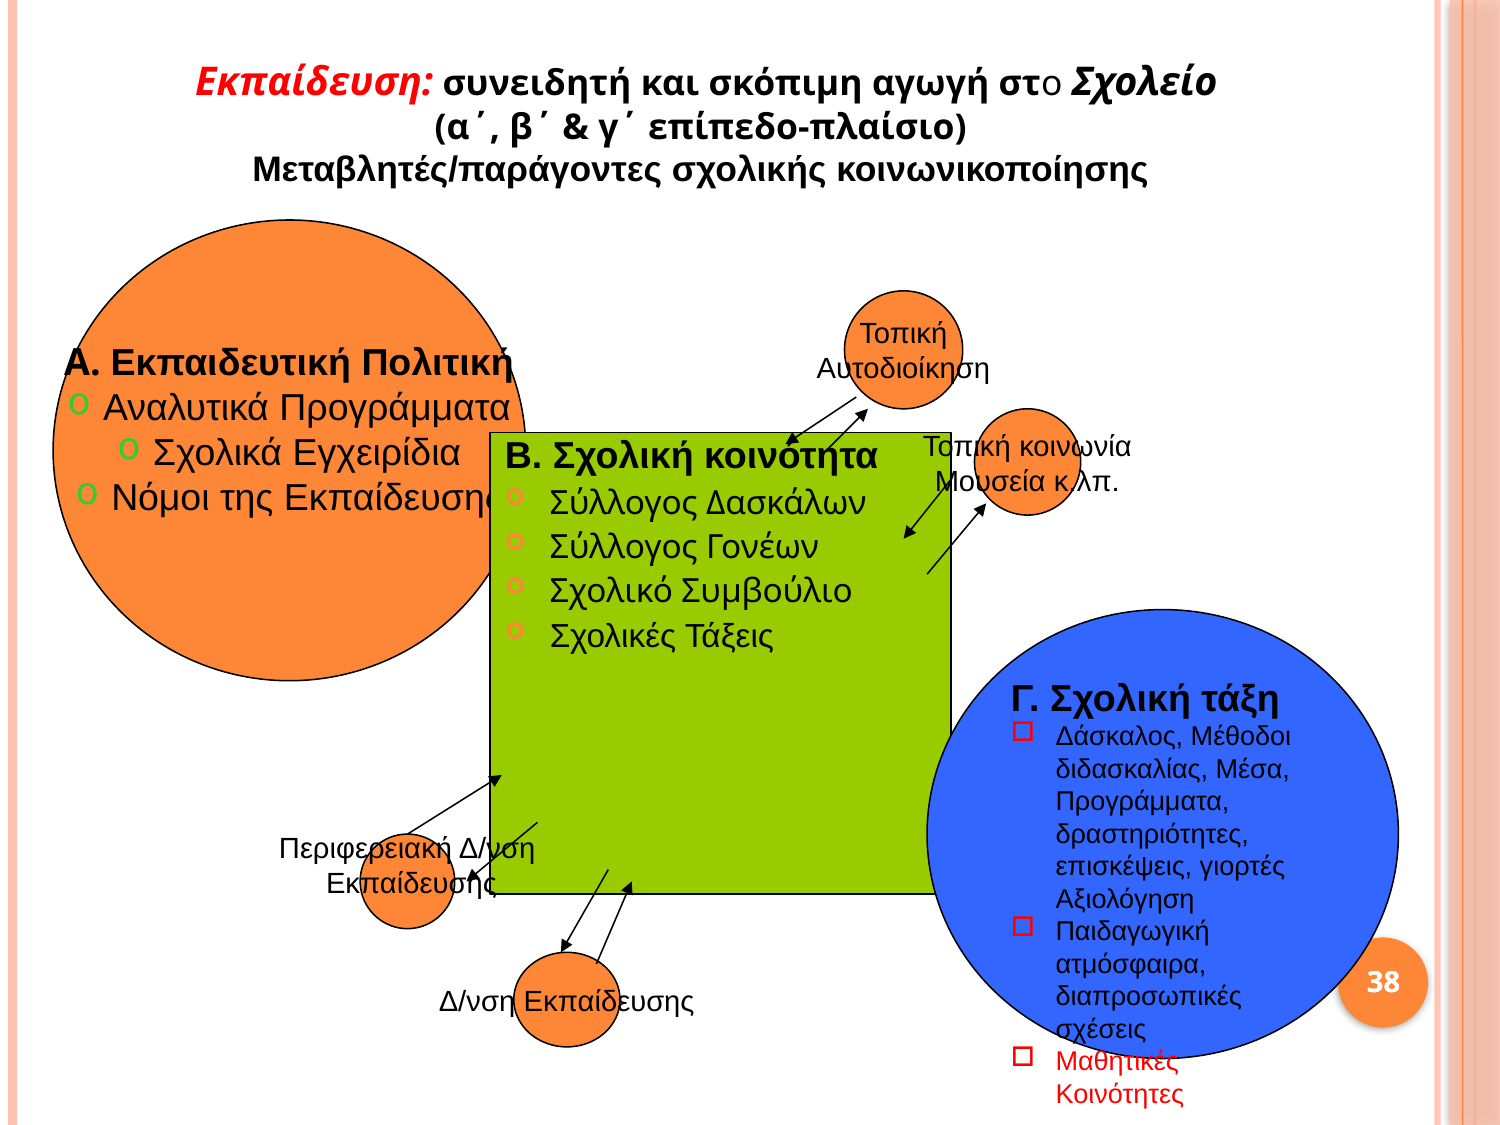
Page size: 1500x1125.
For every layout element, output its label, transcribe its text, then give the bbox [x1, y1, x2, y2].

text_box [785, 397, 857, 445]
text_box Τοπική κοινωνία Μουσεία κ.λπ. [974, 408, 1081, 516]
text_box Α. Εκπαιδευτική Πολιτική Αναλυτικά Προγράμματα Σχολικά Εγχειρίδια Νόμοι της Εκπαίδευσης [53, 219, 526, 681]
text_box Γ. Σχολική τάξη Δάσκαλος, Μέθοδοι διδασκαλίας, Μέσα, Προγράμματα, δραστηριότητες, επισκέψεις, γιορτές Αξιολόγηση Παιδαγωγική ατμόσφαιρα, διαπροσωπικές σχέσεις Μαθητικές Κοινότητες [927, 609, 1399, 1059]
text_box [903, 479, 951, 539]
text_box [596, 881, 633, 965]
text_box 38 [1333, 940, 1434, 1026]
text_box [820, 408, 868, 457]
list Β. Σχολική κοινότητα Σύλλογος Δασκάλων Σύλλογος Γονέων Σχολικό Συμβούλιο Σχολικές Τάξεις [489, 432, 952, 895]
text_box [926, 503, 987, 575]
title Εκπαίδευση: συνειδητή και σκόπιμη αγωγή στo Σχολείο (α΄, β΄ & γ΄ επίπεδο-πλαίσιο) Μεταβλητές/παράγοντες σχολικής κοινωνικοποίησης [100, 42, 1301, 197]
text_box Τοπική Αυτοδιοίκηση [844, 290, 963, 409]
text_box Περιφερειακή Δ/νση Εκπαίδευσης [360, 834, 455, 929]
text_box [560, 869, 609, 953]
text_box [407, 774, 502, 835]
text_box [466, 822, 538, 882]
text_box Δ/νση Εκπαίδευσης [513, 952, 621, 1047]
